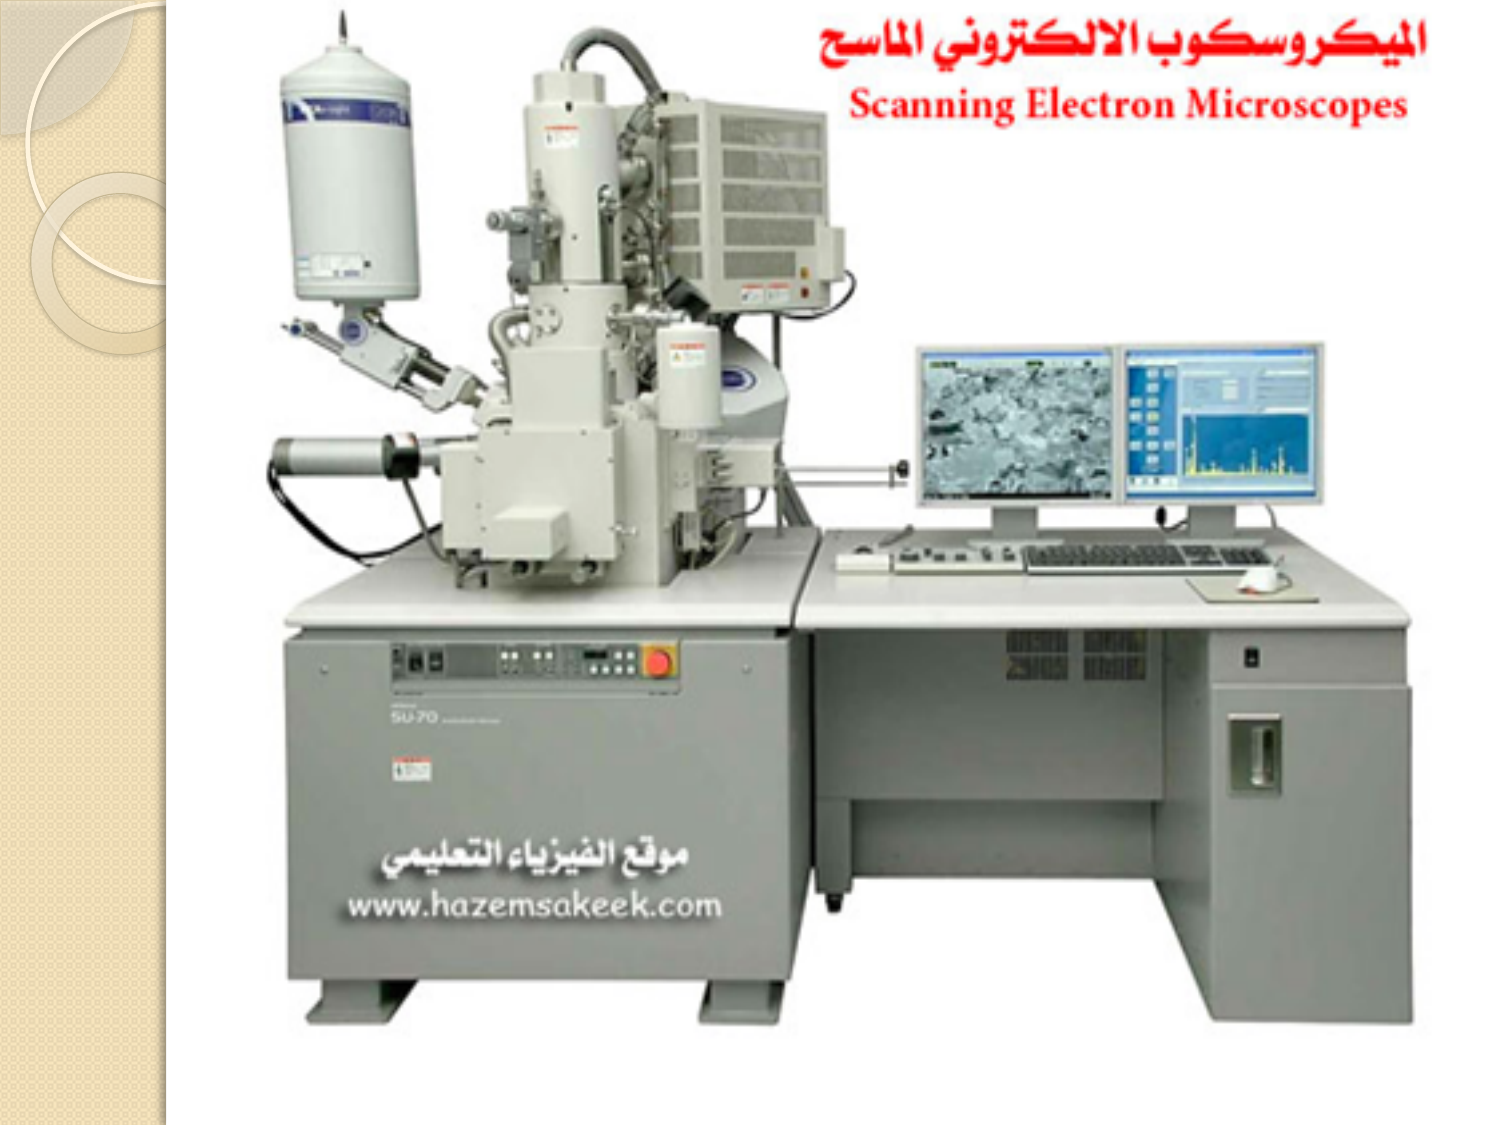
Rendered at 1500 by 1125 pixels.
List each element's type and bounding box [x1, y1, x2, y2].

picture [174, 0, 1456, 1101]
